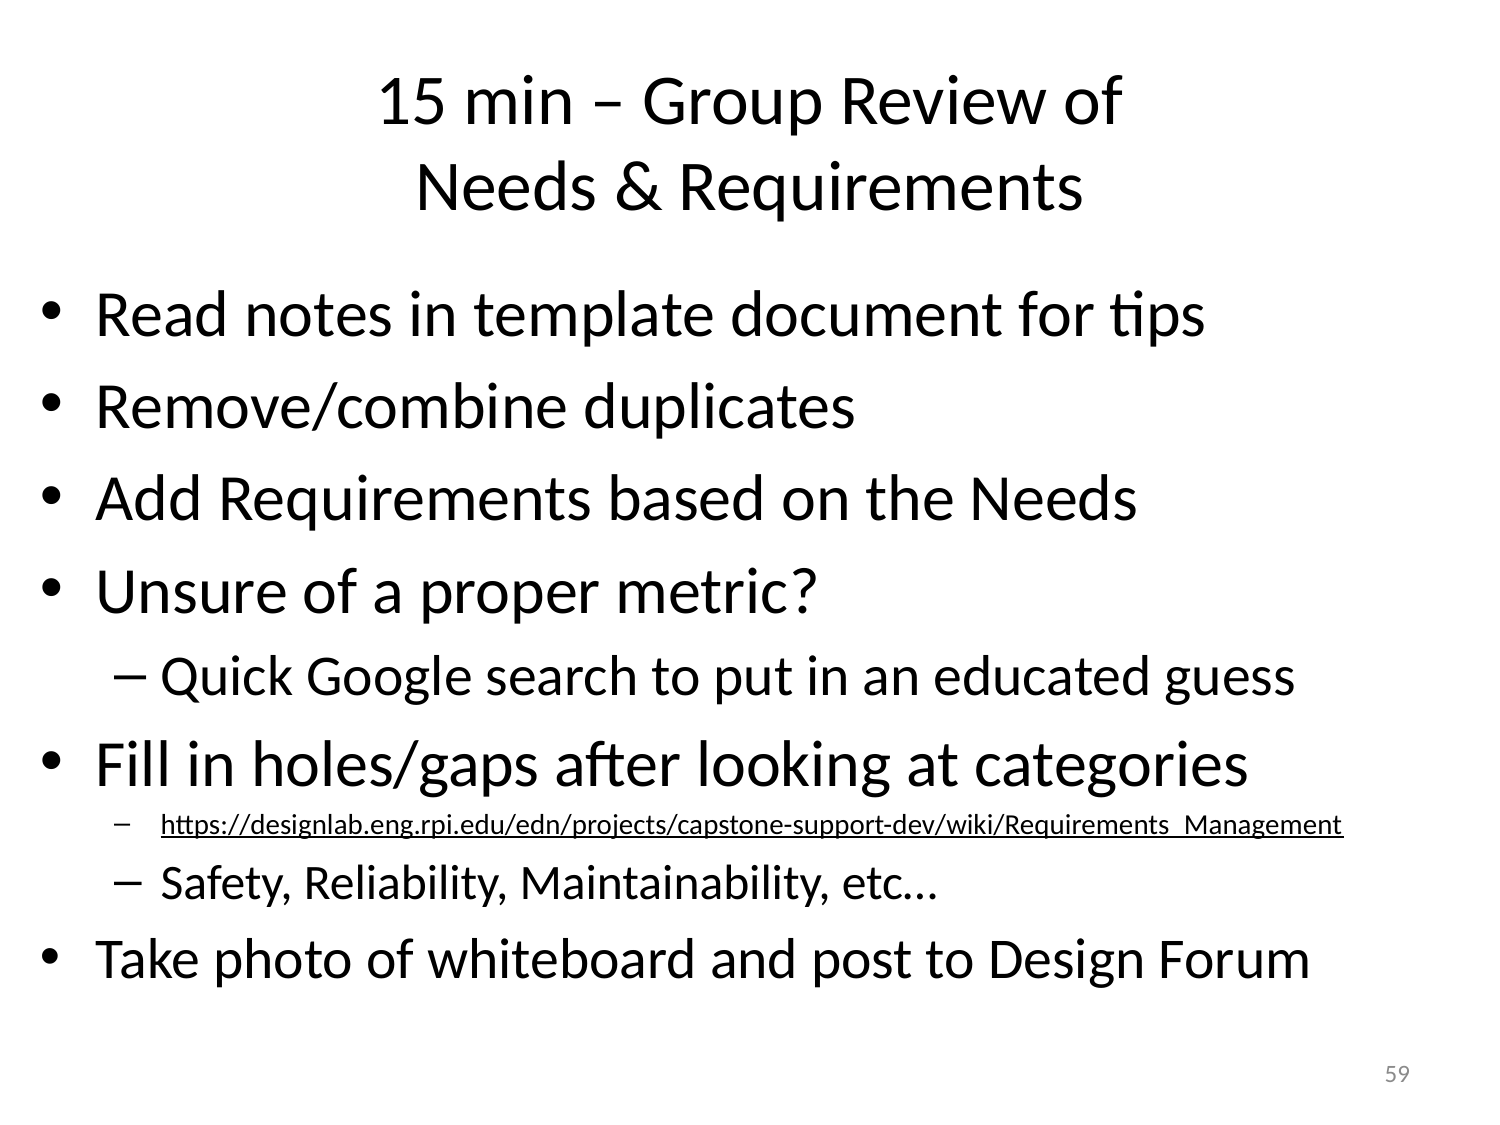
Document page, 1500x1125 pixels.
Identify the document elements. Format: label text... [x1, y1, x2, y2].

slide_number 59 [1074, 1042, 1425, 1103]
list Read notes in template document for tips Remove/combine duplicates Add Requirements based on the Needs Unsure of a proper metric? Quick Google search to put in an educated guess Fill in holes/gaps after looking at categories https://designlab.eng.rpi.edu/edn/projects/capstone-support-dev/wiki/Requirements_Management Safety, Reliability, Maintainability, etc… Take photo of whiteboard and post to Design Forum [24, 262, 1463, 1005]
title 15 min – Group Review of Needs & Requirements [75, 45, 1425, 233]
